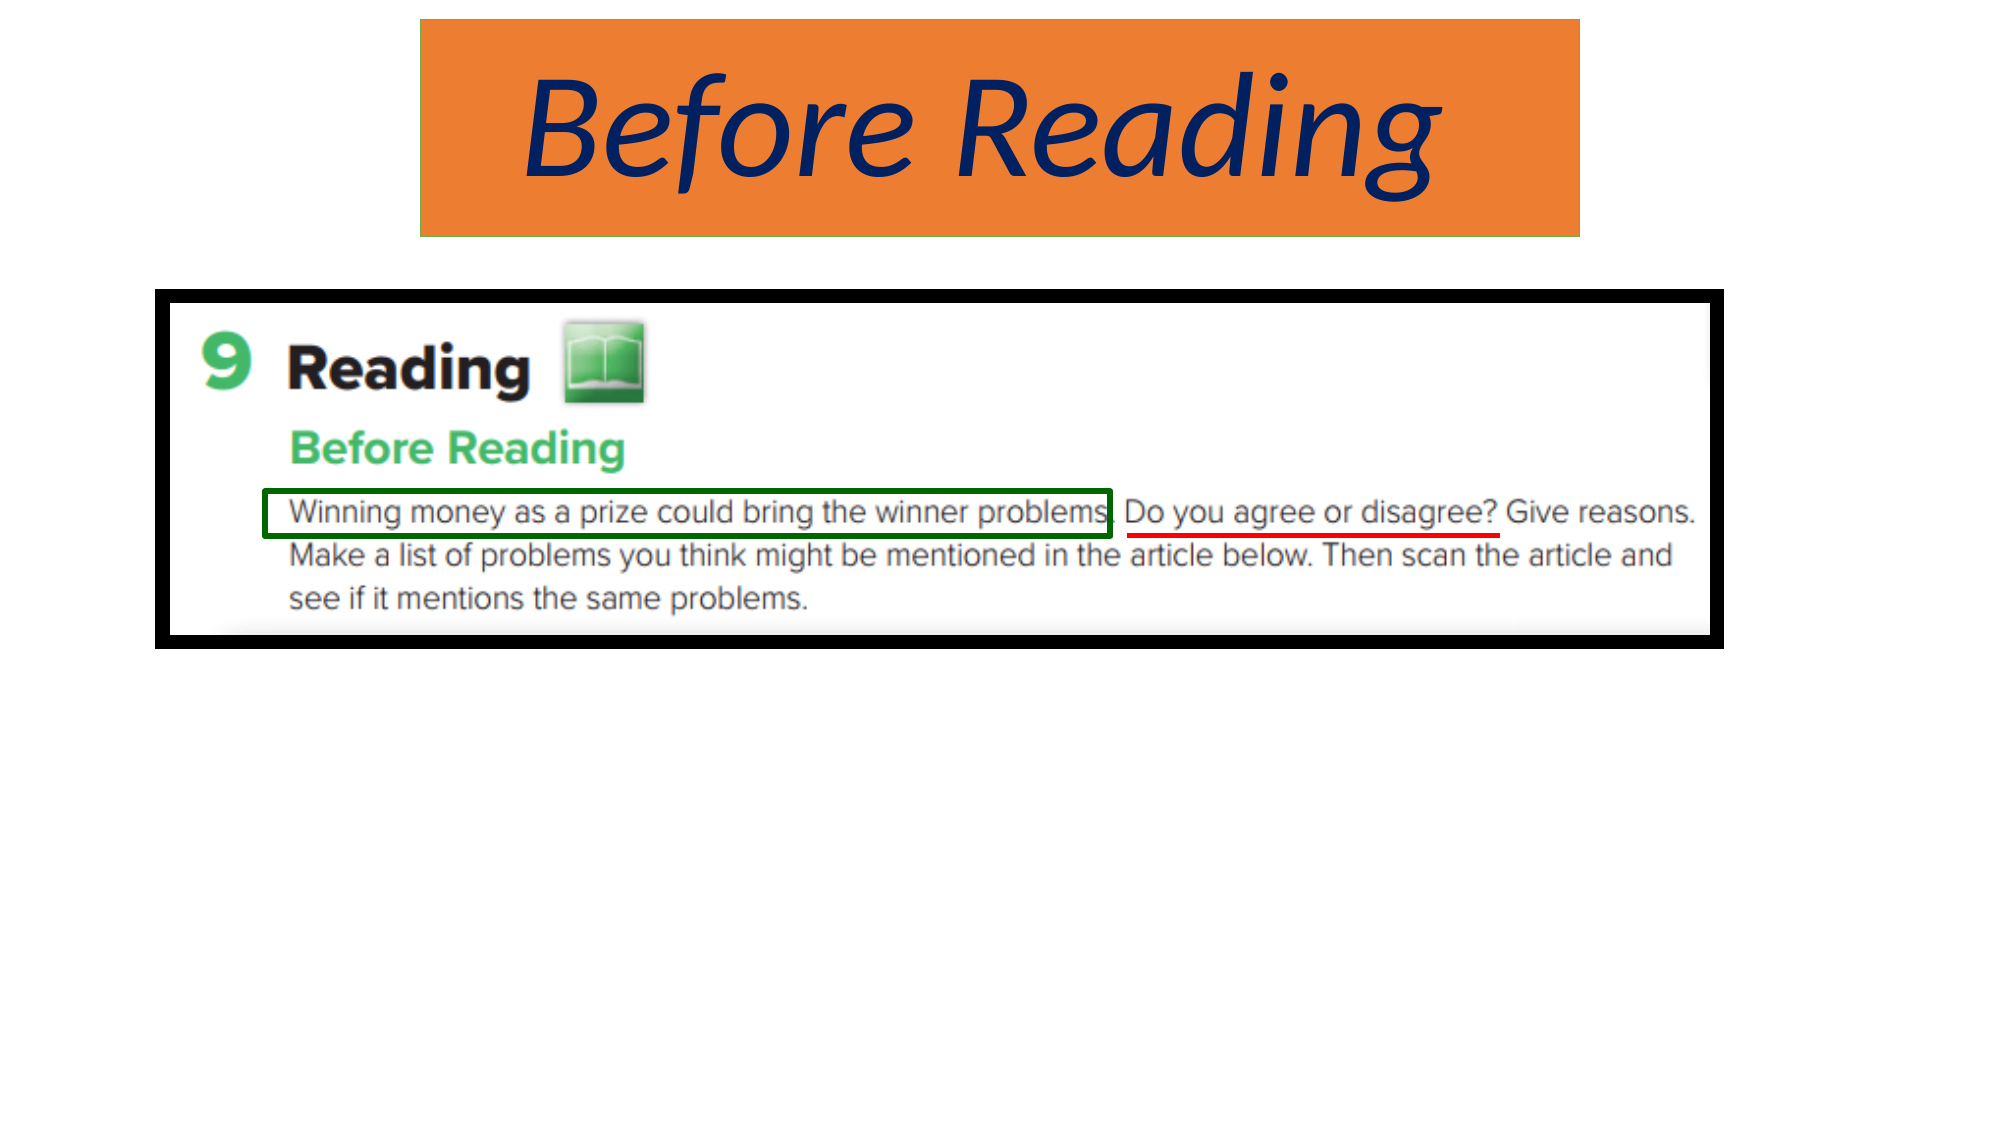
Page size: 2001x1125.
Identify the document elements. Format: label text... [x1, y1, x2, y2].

picture [169, 302, 1710, 635]
title Before Reading [420, 19, 1580, 237]
